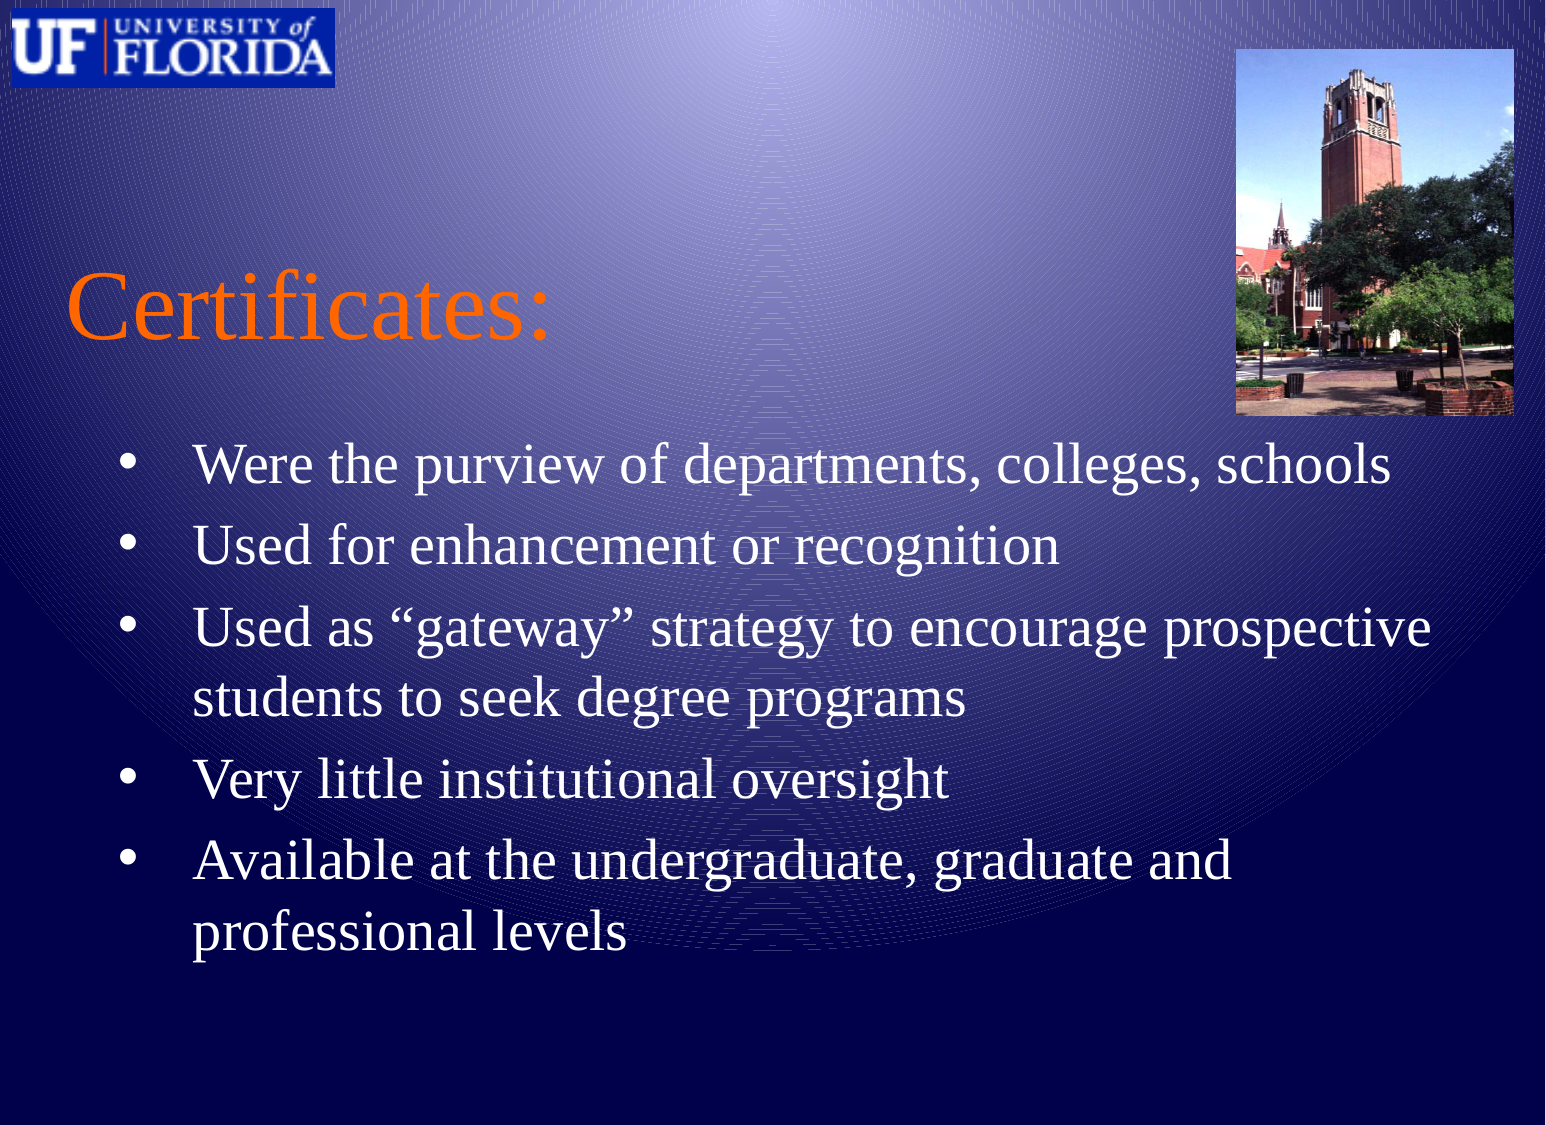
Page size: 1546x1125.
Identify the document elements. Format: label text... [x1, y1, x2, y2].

picture [12, 8, 335, 88]
title Certificates: [25, 162, 786, 438]
subtitle Were the purview of departments, colleges, schools Used for enhancement or recognition Used as “gateway” strategy to encourage prospective students to seek degree programs Very little institutional oversight Available at the undergraduate, graduate and professional levels [102, 417, 1507, 1025]
picture [1235, 49, 1514, 416]
